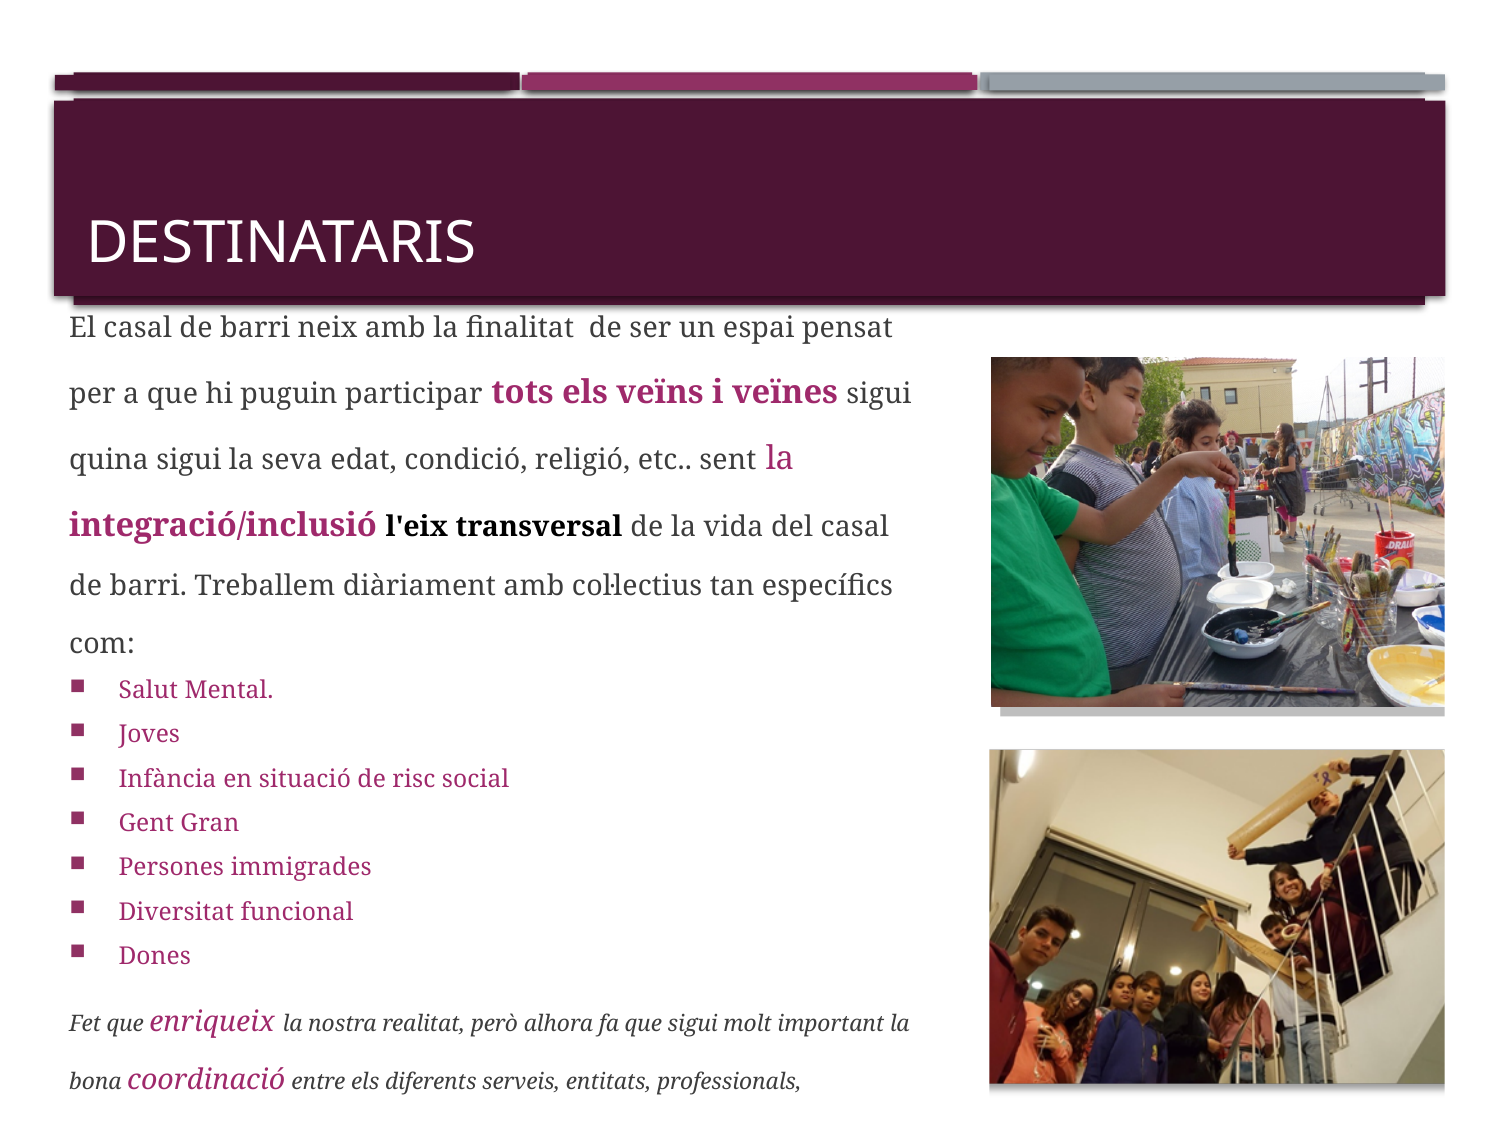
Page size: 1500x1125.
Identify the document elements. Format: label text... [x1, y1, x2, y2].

text_box [988, 73, 1446, 92]
text_box [54, 74, 512, 92]
text_box [521, 74, 978, 91]
title Destinataris [71, 115, 1429, 282]
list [988, 740, 1446, 1104]
picture [988, 354, 1446, 718]
text_box [53, 100, 1447, 297]
list El casal de barri neix amb la finalitat de ser un espai pensat per a que hi puguin participar tots els veïns i veïnes sigui quina sigui la seva edat, condició, religió, etc.. sent la integració/inclusió l'eix transversal de la vida del casal de barri. Treballem diàriament amb col·lectius tan específics com: Salut Mental. Joves Infància en situació de risc social Gent Gran Persones immigrades Diversitat funcional Dones Fet que enriqueix la nostra realitat, però alhora fa que sigui molt important la bona coordinació entre els diferents serveis, entitats, professionals, etc...donada la realitat tant diversa vers identitat, capacitats i ritmes. [54, 265, 943, 1125]
